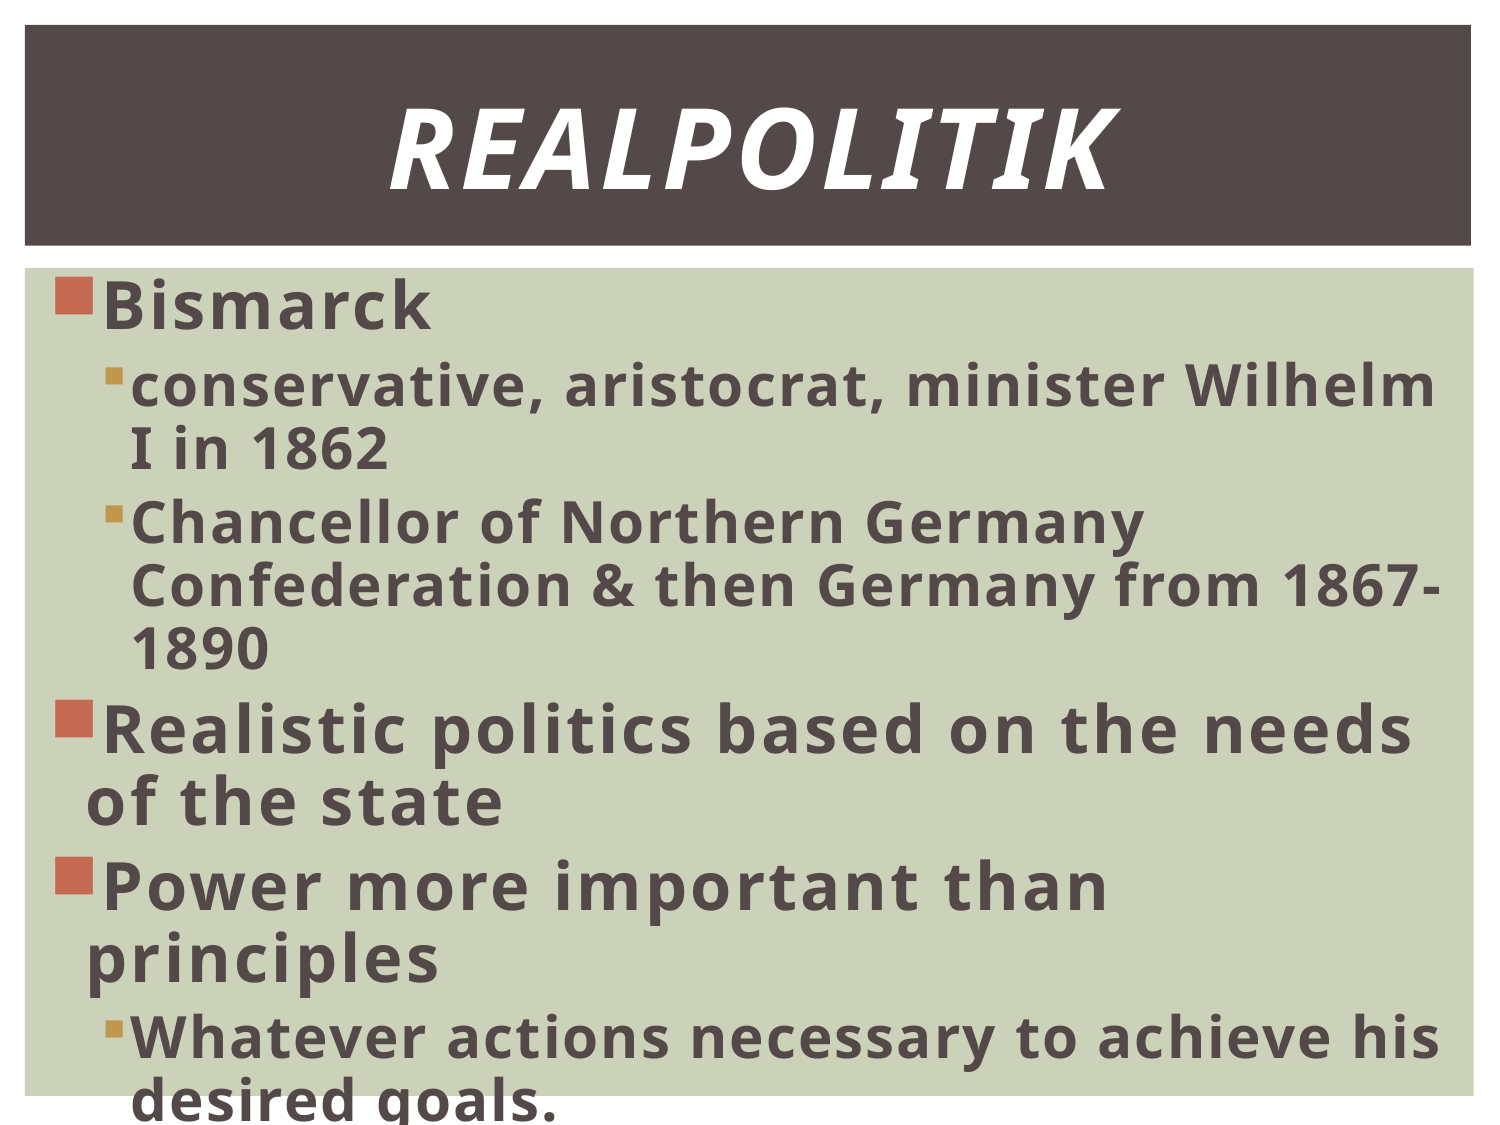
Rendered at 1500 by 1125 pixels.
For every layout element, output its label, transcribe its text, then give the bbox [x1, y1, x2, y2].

title Realpolitik [62, 58, 1438, 232]
list Bismarck conservative, aristocrat, minister Wilhelm I in 1862 Chancellor of Northern Germany Confederation & then Germany from 1867-1890 Realistic politics based on the needs of the state Power more important than principles Whatever actions necessary to achieve his desired goals. Rules with an IRON FIST [25, 264, 1476, 1088]
